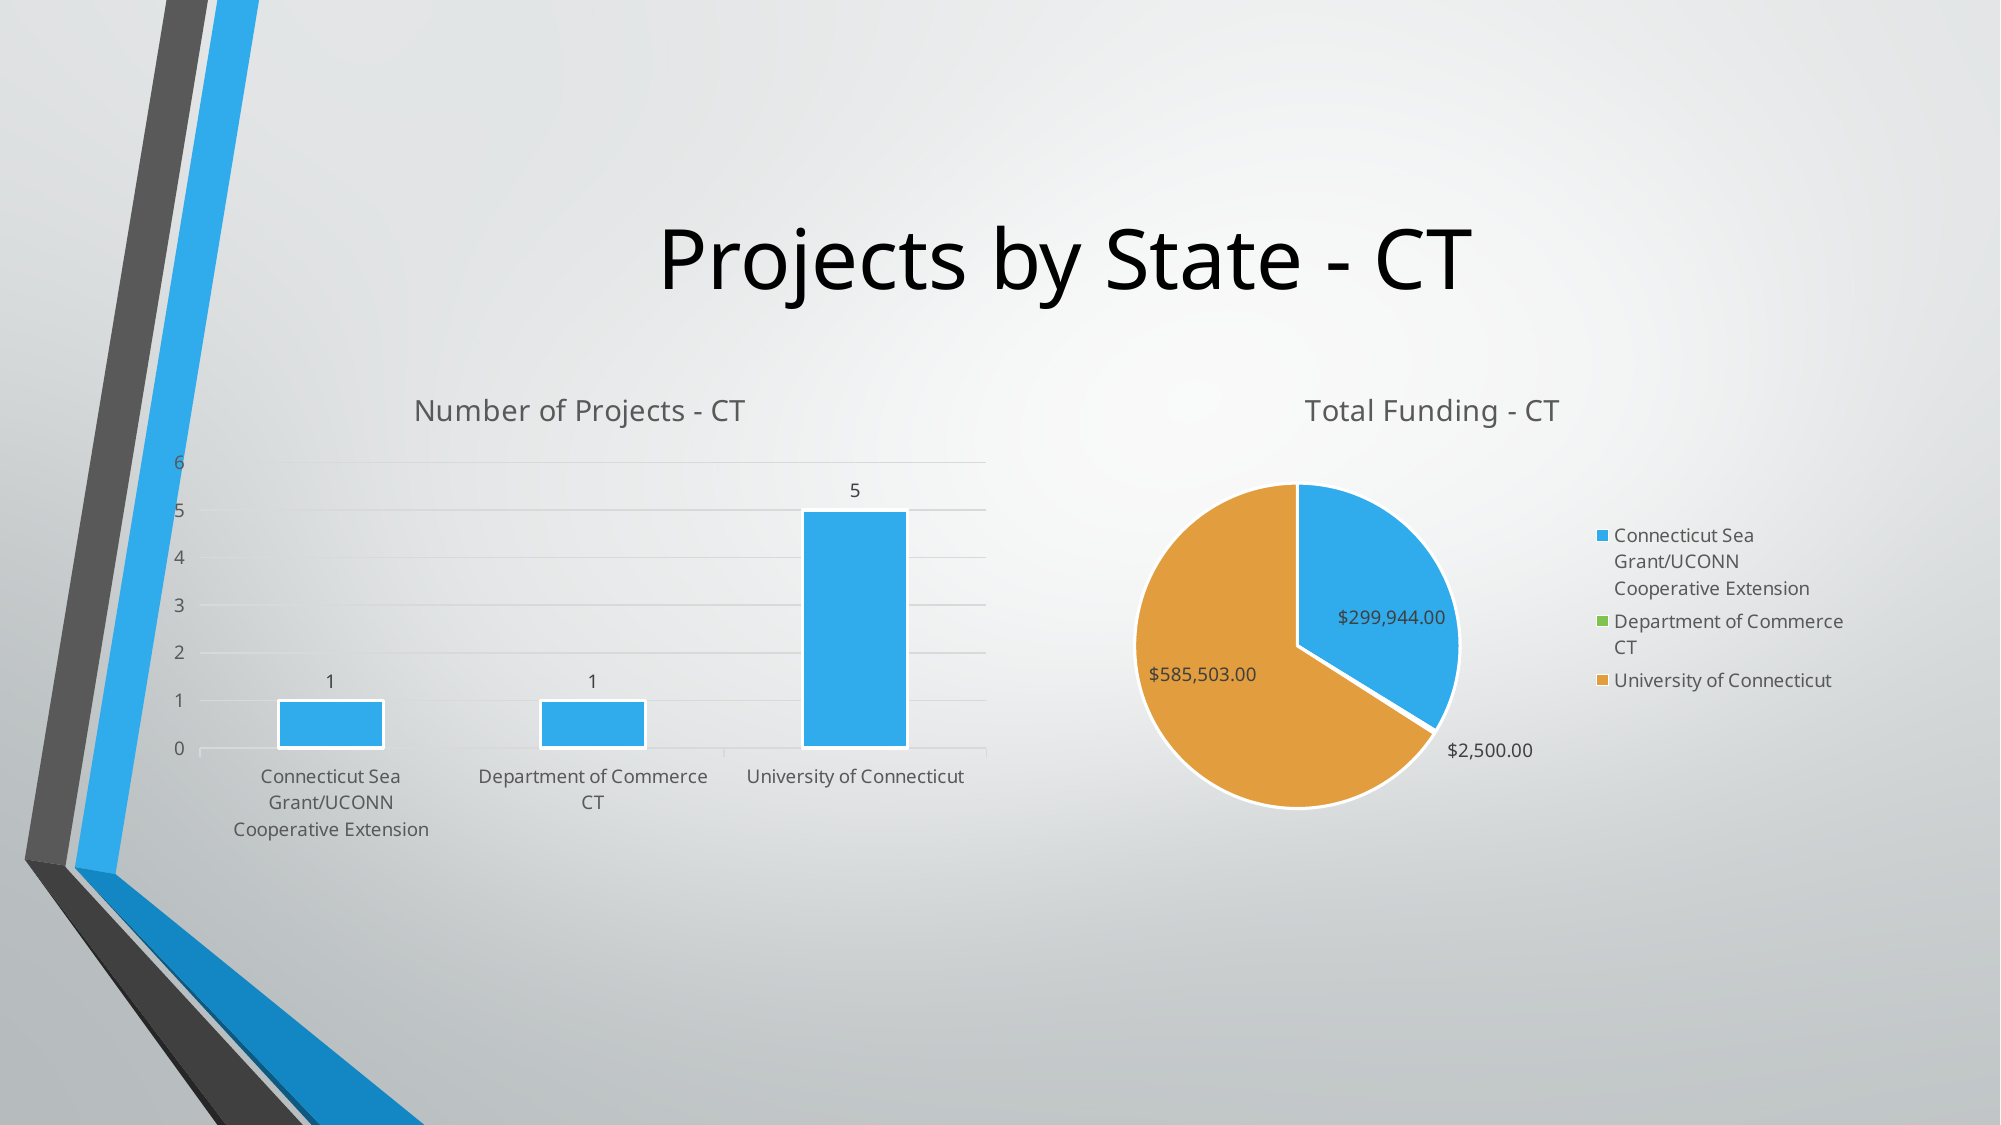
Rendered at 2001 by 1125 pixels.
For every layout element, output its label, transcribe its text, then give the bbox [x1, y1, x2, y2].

chart [156, 363, 1863, 853]
title Projects by State - CT [243, 112, 1887, 400]
